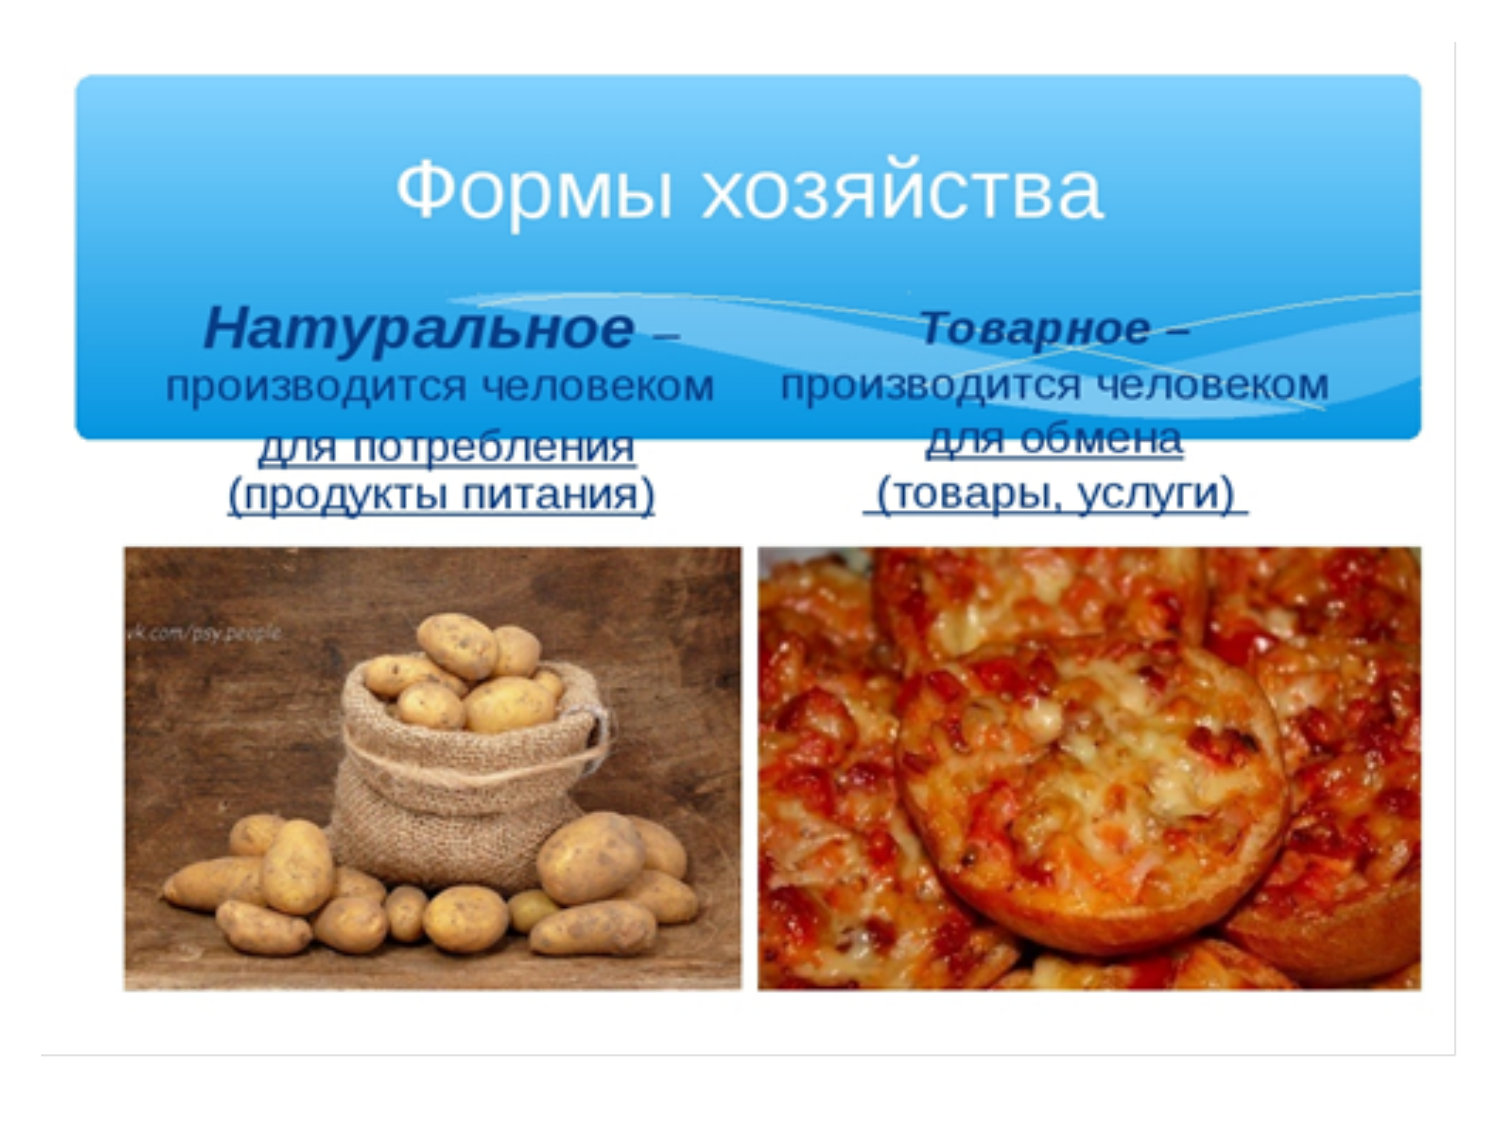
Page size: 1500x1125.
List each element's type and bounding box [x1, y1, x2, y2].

list [41, 42, 1459, 1059]
